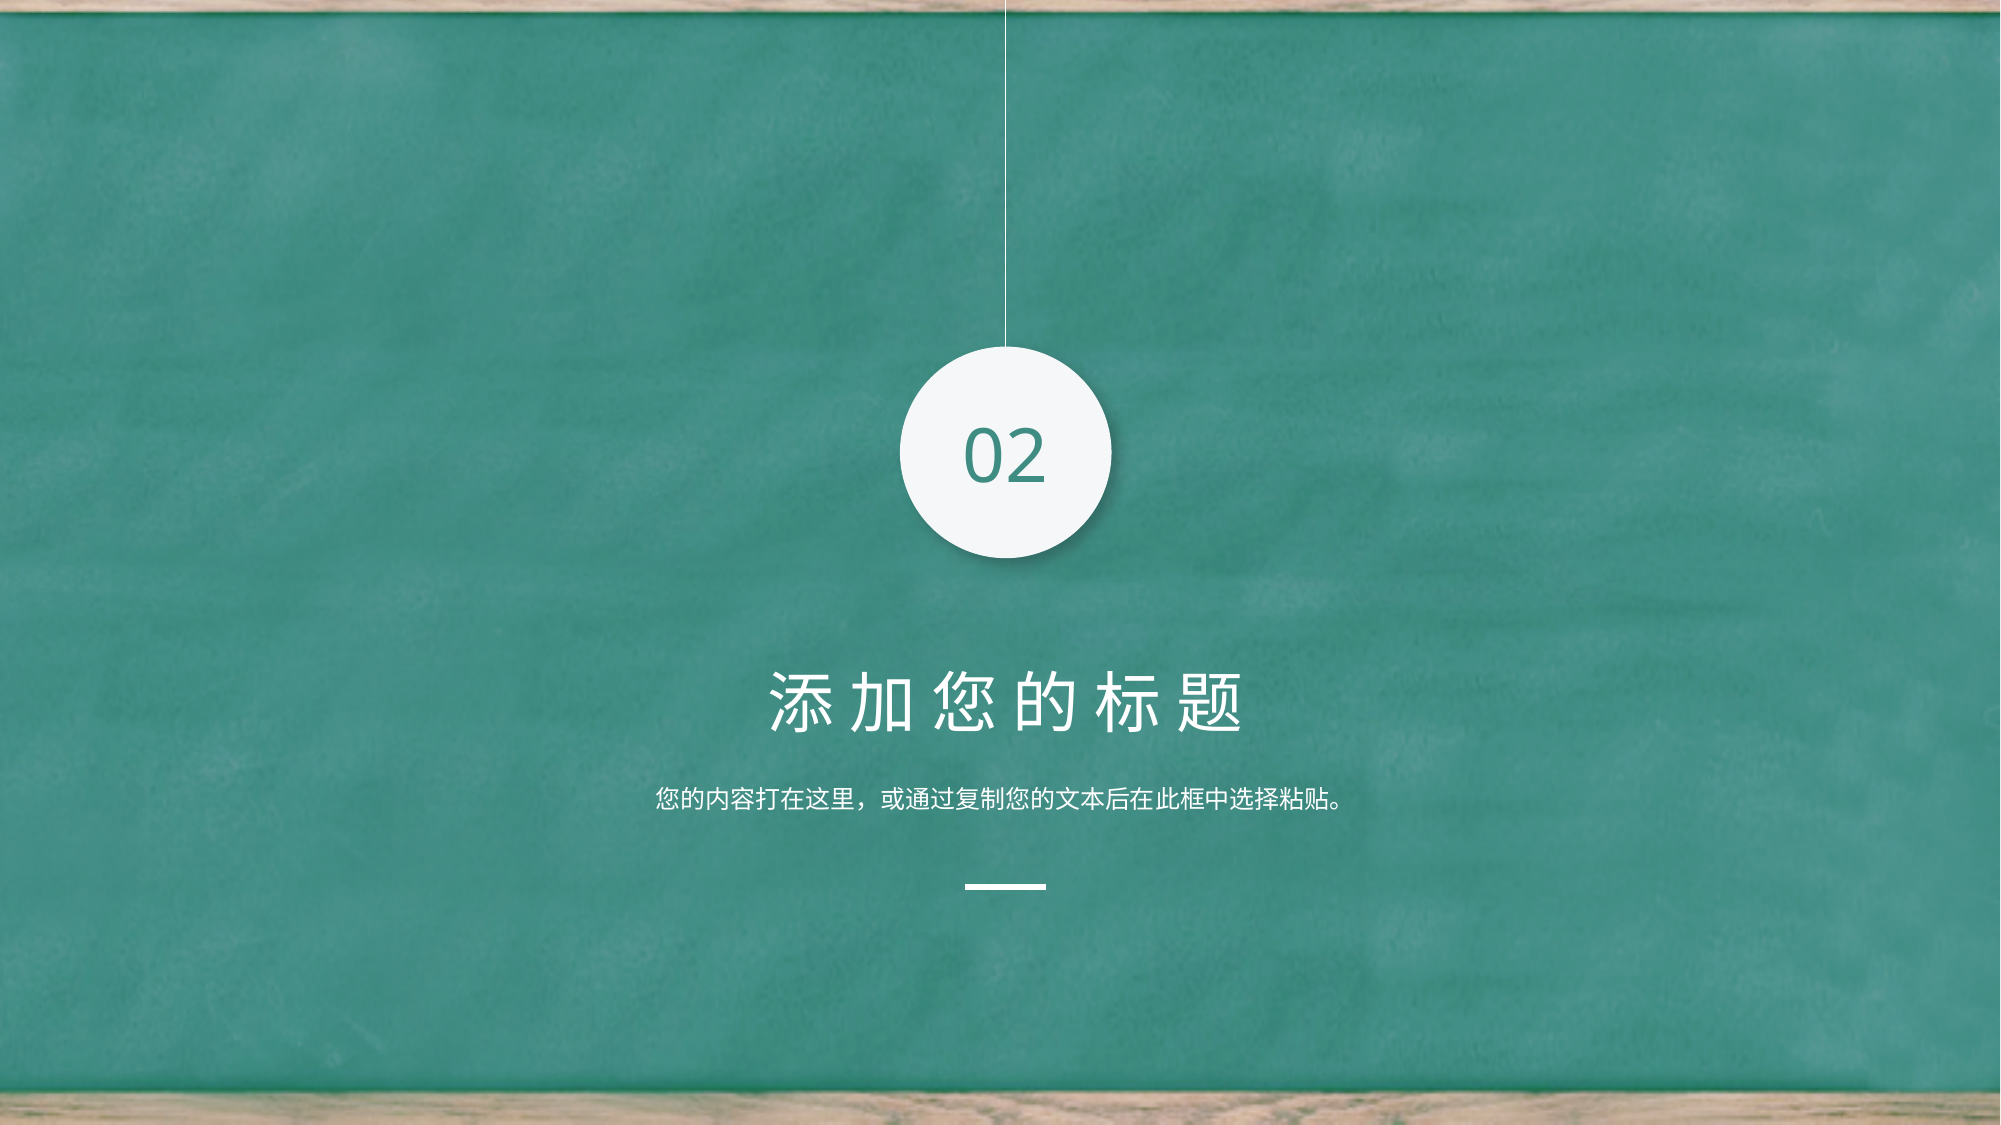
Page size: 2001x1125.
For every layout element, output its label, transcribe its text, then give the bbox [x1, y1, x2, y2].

picture [0, 0, 2001, 1125]
text_box 添 加 您 的 标 题 [753, 653, 1259, 749]
text_box 您的内容打在这里，或通过复制您的文本后在此框中选择粘贴。 [456, 761, 1556, 822]
text_box 02 [898, 345, 1113, 560]
